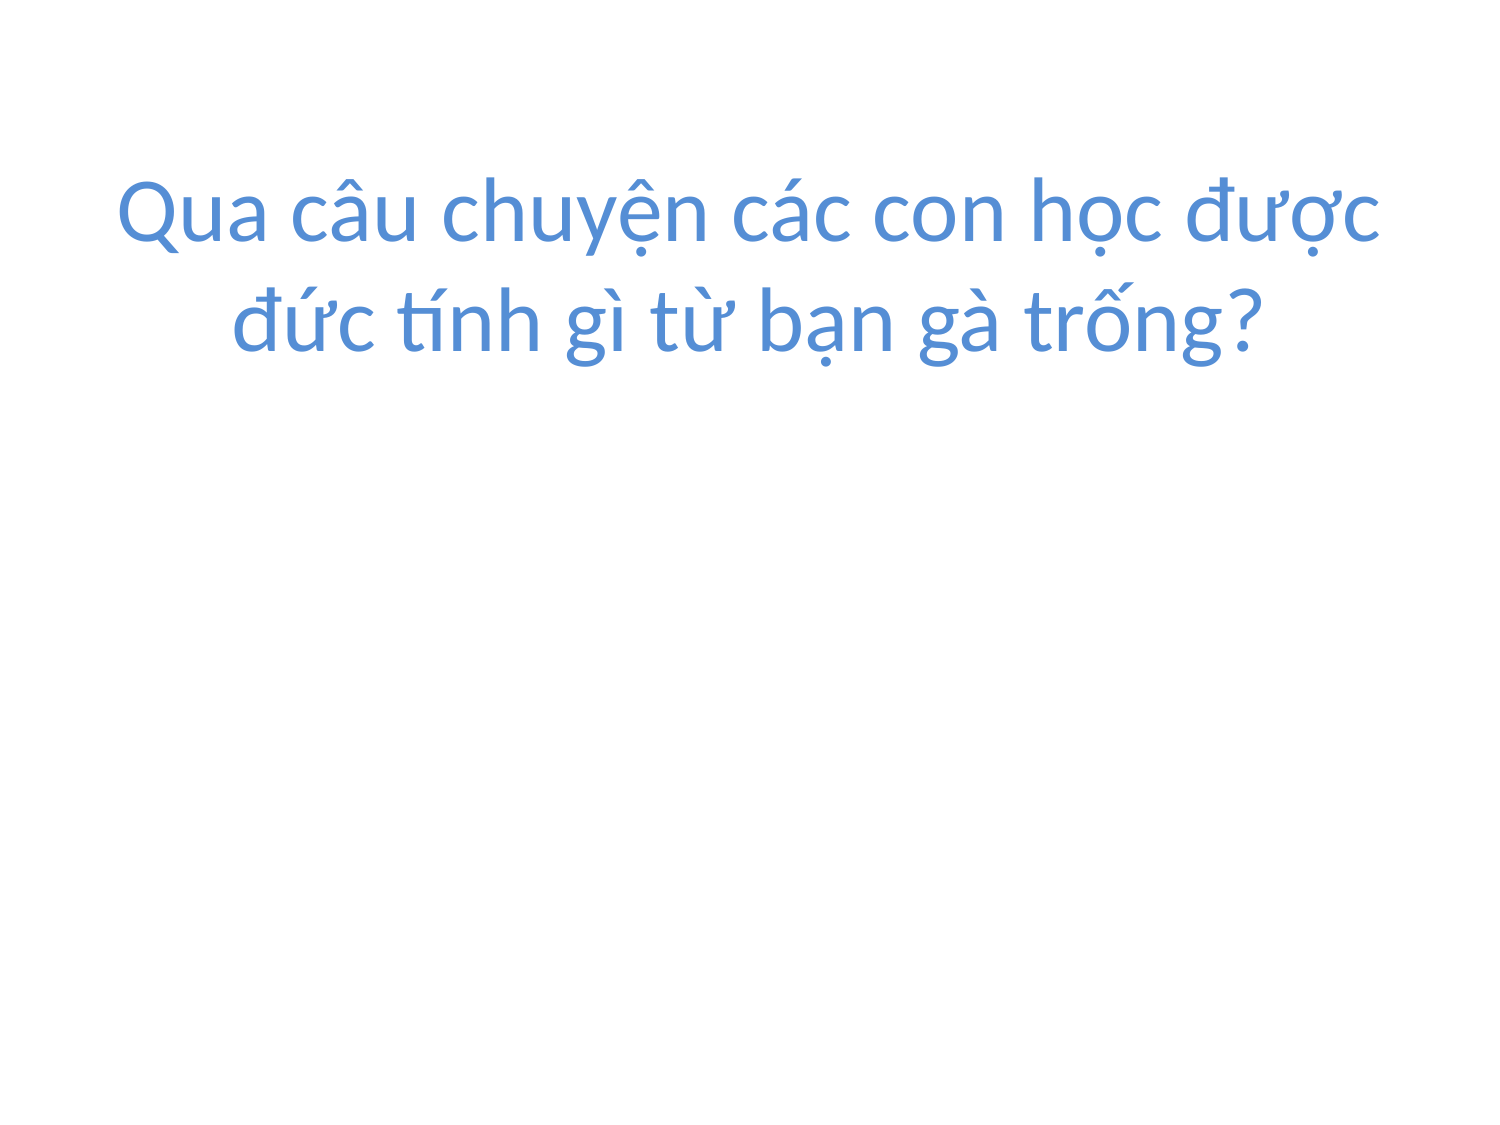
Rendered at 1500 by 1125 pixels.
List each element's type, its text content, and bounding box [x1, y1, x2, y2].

title Qua câu chuyện các con học được đức tính gì từ bạn gà trống? [75, 45, 1425, 475]
